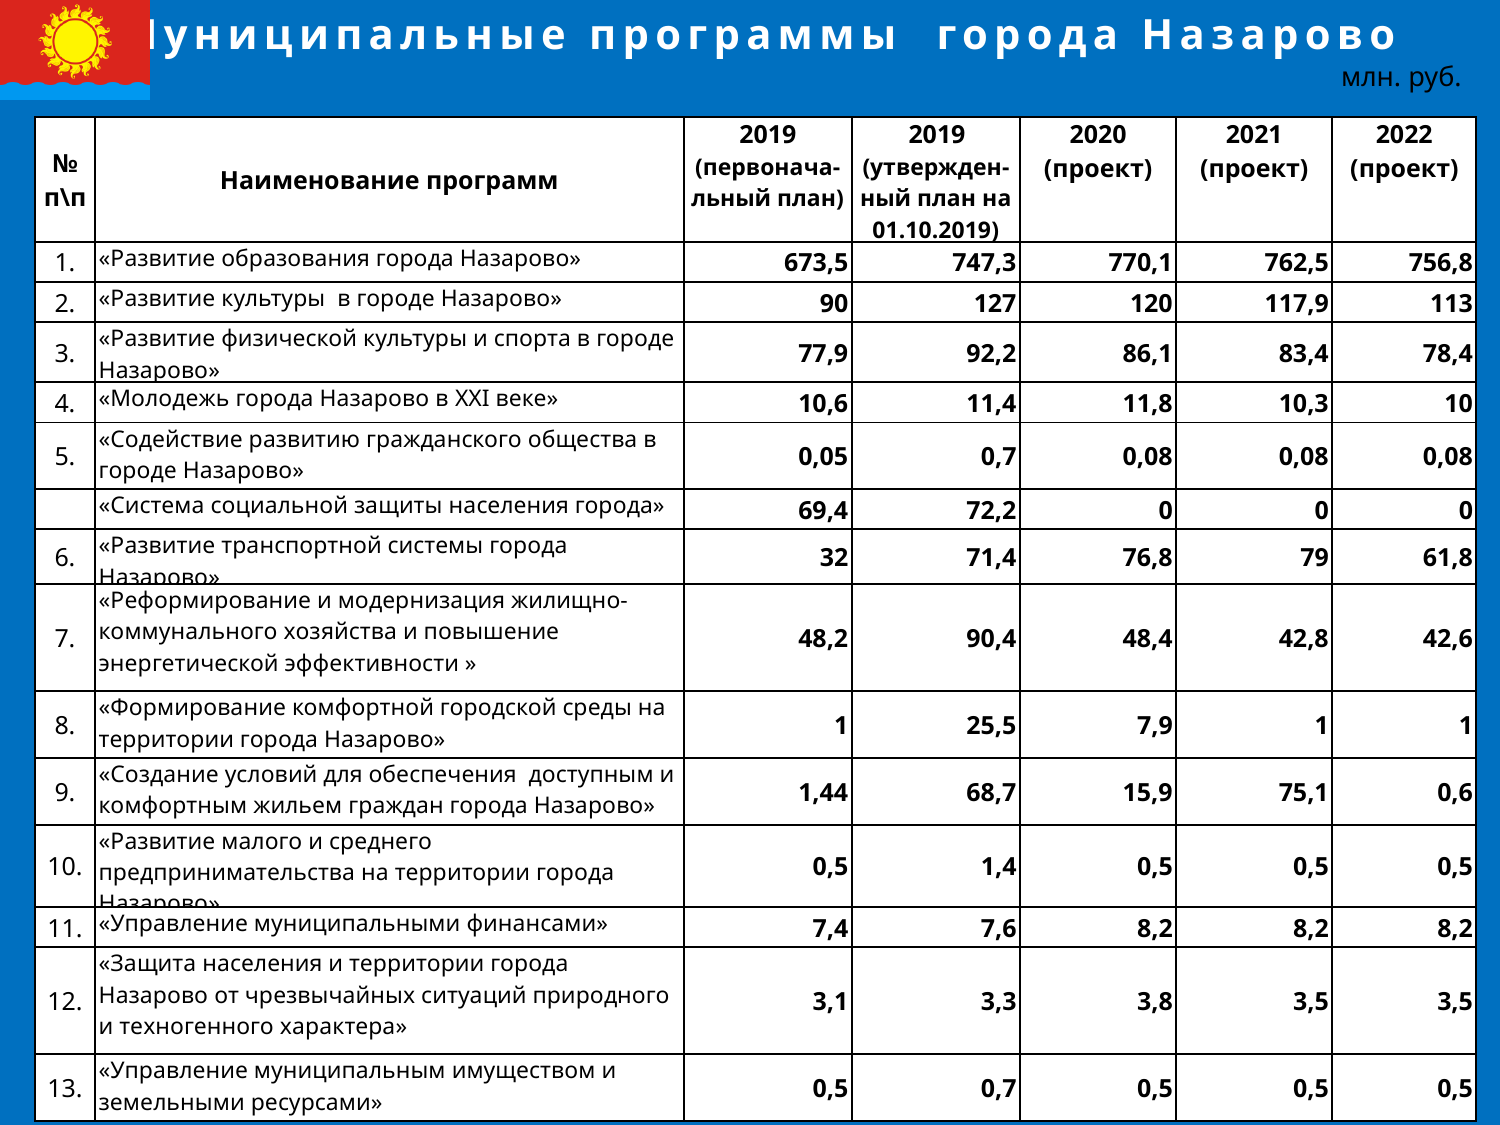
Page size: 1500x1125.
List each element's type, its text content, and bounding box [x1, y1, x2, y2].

table_cell 25,5 [853, 692, 1019, 757]
table_cell 69,4 [685, 490, 851, 528]
table_cell 0 [1021, 490, 1175, 528]
table_cell «Управление муниципальными финансами» [96, 908, 683, 946]
table_cell «Система социальной защиты населения города» [96, 490, 683, 528]
table_cell «Развитие образования города Назарово» [96, 243, 683, 281]
table_cell 10,6 [685, 383, 851, 422]
table_cell «Развитие транспортной системы города Назарово» [96, 530, 683, 583]
table_cell 3,3 [853, 948, 1019, 1053]
table_cell 48,2 [685, 585, 851, 690]
table_cell 3,8 [1021, 948, 1175, 1053]
table_cell 10. [36, 826, 94, 906]
table_cell 61,8 [1333, 530, 1475, 583]
table_cell 756,8 [1333, 243, 1475, 281]
table_cell 11,4 [853, 383, 1019, 422]
table_cell 48,4 [1021, 585, 1175, 690]
table_cell «Развитие малого и среднего предпринимательства на территории города Назарово» [96, 826, 683, 906]
table_cell 0,5 [685, 826, 851, 906]
table_cell 13. [36, 1055, 94, 1120]
table_cell 770,1 [1021, 243, 1175, 281]
table_cell 0,7 [853, 423, 1019, 488]
table_cell 0 [1177, 490, 1331, 528]
table_cell 92,2 [853, 323, 1019, 381]
text_box Муниципальные программы города Назарово [151, 0, 1500, 66]
table_cell 1,4 [853, 826, 1019, 906]
table_cell 0 [1333, 490, 1475, 528]
table_cell 0,5 [685, 1055, 851, 1120]
table_cell 0,5 [1333, 826, 1475, 906]
table_cell 0,5 [1177, 1055, 1331, 1120]
table_cell 117,9 [1177, 283, 1331, 321]
table_cell 2. [36, 283, 94, 321]
table_cell 83,4 [1177, 323, 1331, 381]
table_header 2019 (первонача-льный план) [685, 118, 851, 241]
table_cell 0,5 [1021, 826, 1175, 906]
table_cell 4. [36, 383, 94, 422]
table_cell 113 [1333, 283, 1475, 321]
table_cell 0,08 [1021, 423, 1175, 488]
table_header 2020 (проект) [1021, 118, 1175, 241]
table_cell 12. [36, 948, 94, 1053]
table_header 2022 (проект) [1333, 118, 1475, 241]
table_cell 127 [853, 283, 1019, 321]
table_cell 7,4 [685, 908, 851, 946]
table_cell 75,1 [1177, 759, 1331, 824]
table_cell 42,6 [1333, 585, 1475, 690]
table_cell «Реформирование и модернизация жилищно-коммунального хозяйства и повышение энергетической эффективности » [96, 585, 683, 690]
table_cell 5. [36, 423, 94, 488]
table_cell 8. [36, 692, 94, 757]
table_cell 0,08 [1333, 423, 1475, 488]
text_box млн. руб. [1253, 51, 1477, 99]
table_cell 90 [685, 283, 851, 321]
table_cell 0,5 [1021, 1055, 1175, 1120]
table_cell 11,8 [1021, 383, 1175, 422]
table_cell 15,9 [1021, 759, 1175, 824]
table_header 2021 (проект) [1177, 118, 1331, 241]
table_cell 1 [1333, 692, 1475, 757]
table_cell 0,08 [1177, 423, 1331, 488]
table_cell 42,8 [1177, 585, 1331, 690]
table_cell 10 [1333, 383, 1475, 422]
table_cell «Молодежь города Назарово в XXI веке» [96, 383, 683, 422]
table_cell 10,3 [1177, 383, 1331, 422]
table_cell 673,5 [685, 243, 851, 281]
table_header Наименование программ [96, 118, 683, 241]
table_cell 1 [685, 692, 851, 757]
table_cell 7,6 [853, 908, 1019, 946]
table_cell 3,1 [685, 948, 851, 1053]
table_cell 77,9 [685, 323, 851, 381]
table_cell 90,4 [853, 585, 1019, 690]
table_header № п\п [36, 141, 94, 241]
table_cell 1. [36, 243, 94, 281]
table_cell 0,5 [1177, 826, 1331, 906]
table_cell 86,1 [1021, 323, 1175, 381]
table_cell 32 [685, 530, 851, 583]
table_cell 7. [36, 585, 94, 690]
table_cell 1,44 [685, 759, 851, 824]
table_cell «Развитие физической культуры и спорта в городе Назарово» [96, 323, 683, 381]
table_header 2019 (утвержден-ный план на 01.10.2019) [853, 118, 1019, 241]
table_cell 747,3 [853, 243, 1019, 281]
table_cell 71,4 [853, 530, 1019, 583]
table_cell 9. [36, 759, 94, 824]
table_cell «Защита населения и территории города Назарово от чрезвычайных ситуаций природного и техногенного характера» [96, 948, 683, 1053]
table_cell 3,5 [1333, 948, 1475, 1053]
table_cell 8,2 [1333, 908, 1475, 946]
table_cell «Развитие культуры в городе Назарово» [96, 283, 683, 321]
table_cell 0,6 [1333, 759, 1475, 824]
table_cell [36, 490, 94, 528]
table_cell 6. [36, 530, 94, 583]
table_cell «Формирование комфортной городской среды на территории города Назарово» [96, 692, 683, 757]
table_cell «Создание условий для обеспечения доступным и комфортным жильем граждан города Назарово» [96, 759, 683, 824]
table_cell 72,2 [853, 490, 1019, 528]
table_cell 11. [36, 908, 94, 946]
table_cell «Управление муниципальным имуществом и земельными ресурсами» [96, 1055, 683, 1120]
table_cell 0,05 [685, 423, 851, 488]
table_cell 78,4 [1333, 323, 1475, 381]
table_cell 120 [1021, 283, 1175, 321]
table_cell 1 [1177, 692, 1331, 757]
table_cell 0,7 [853, 1055, 1019, 1120]
table_cell 8,2 [1177, 908, 1331, 946]
table_cell 8,2 [1021, 908, 1175, 946]
table_cell 79 [1177, 530, 1331, 583]
picture [0, 0, 151, 101]
table_cell 76,8 [1021, 530, 1175, 583]
table_cell 3,5 [1177, 948, 1331, 1053]
table_cell 68,7 [853, 759, 1019, 824]
table_cell «Содействие развитию гражданского общества в городе Назарово» [96, 423, 683, 488]
table_cell 3. [36, 323, 94, 381]
table_cell 0,5 [1333, 1055, 1475, 1120]
table_cell 7,9 [1021, 692, 1175, 757]
table_cell 762,5 [1177, 243, 1331, 281]
